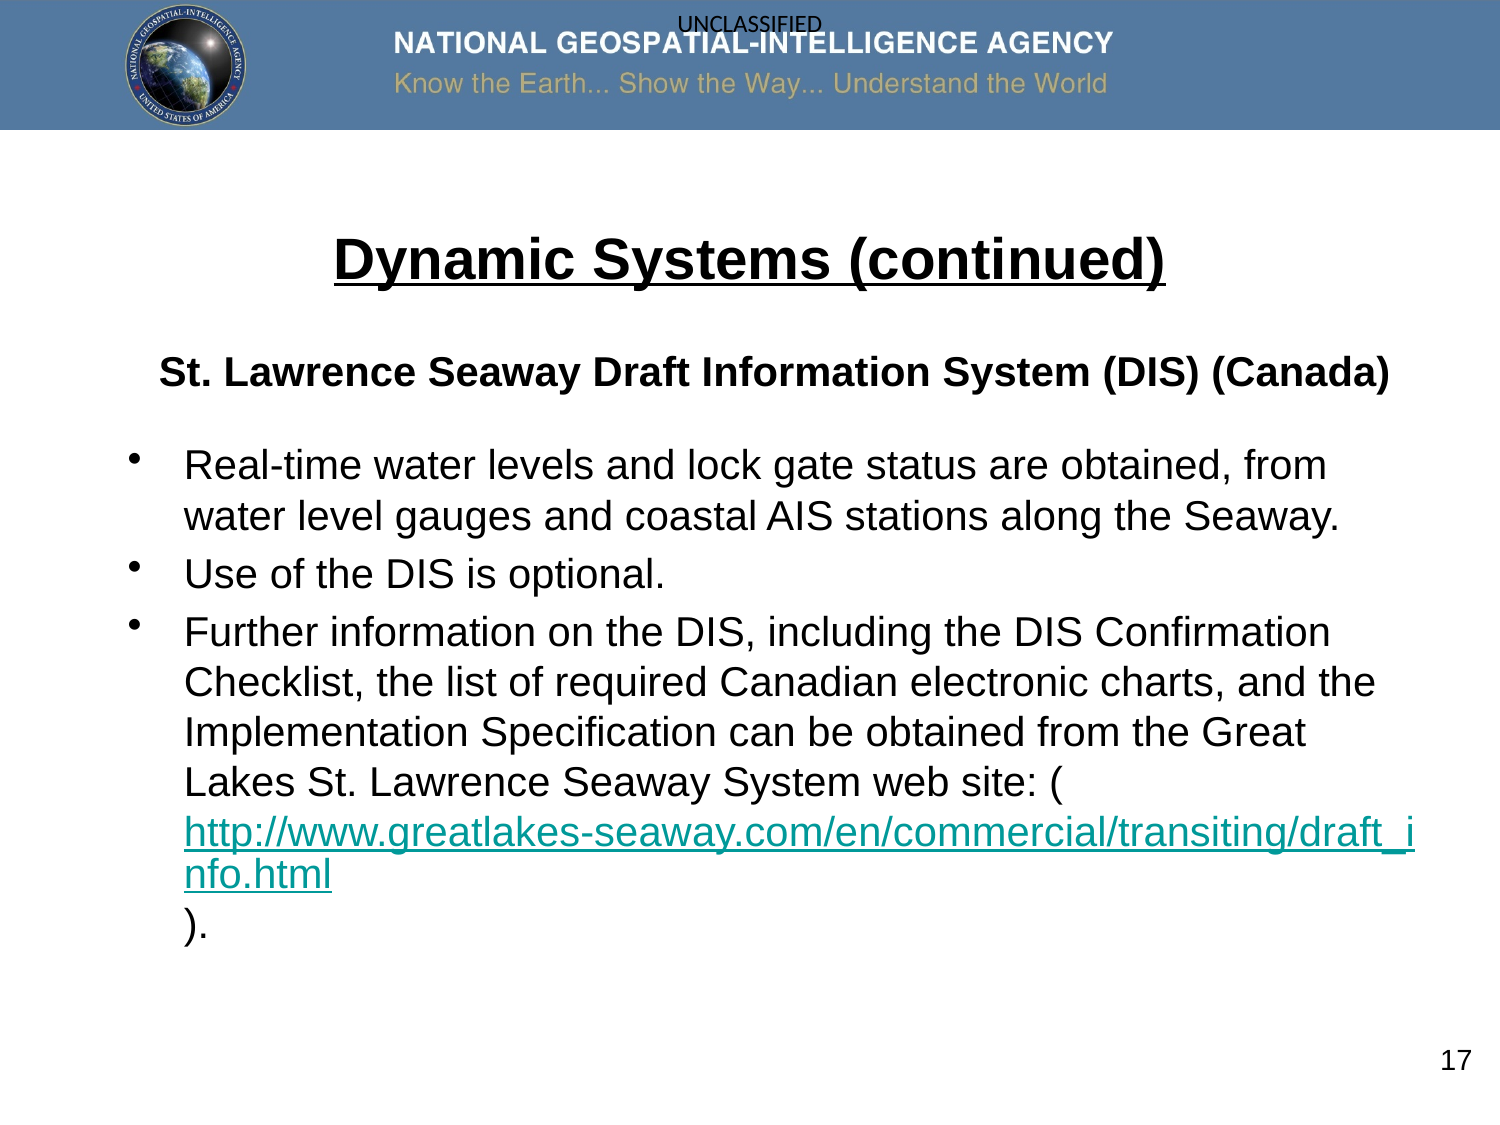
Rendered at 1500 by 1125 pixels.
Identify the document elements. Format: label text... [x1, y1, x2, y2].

title Dynamic Systems (continued) [74, 162, 1426, 351]
picture [0, 0, 1500, 130]
list St. Lawrence Seaway Draft Information System (DIS) (Canada) Real-time water levels and lock gate status are obtained, from water level gauges and coastal AIS stations along the Seaway. Use of the DIS is optional. Further information on the DIS, including the DIS Confirmation Checklist, the list of required Canadian electronic charts, and the Implementation Specification can be obtained from the Great Lakes St. Lawrence Seaway System web site: (http://www.greatlakes-seaway.com/en/commercial/transiting/draft_info.html). [112, 337, 1438, 976]
